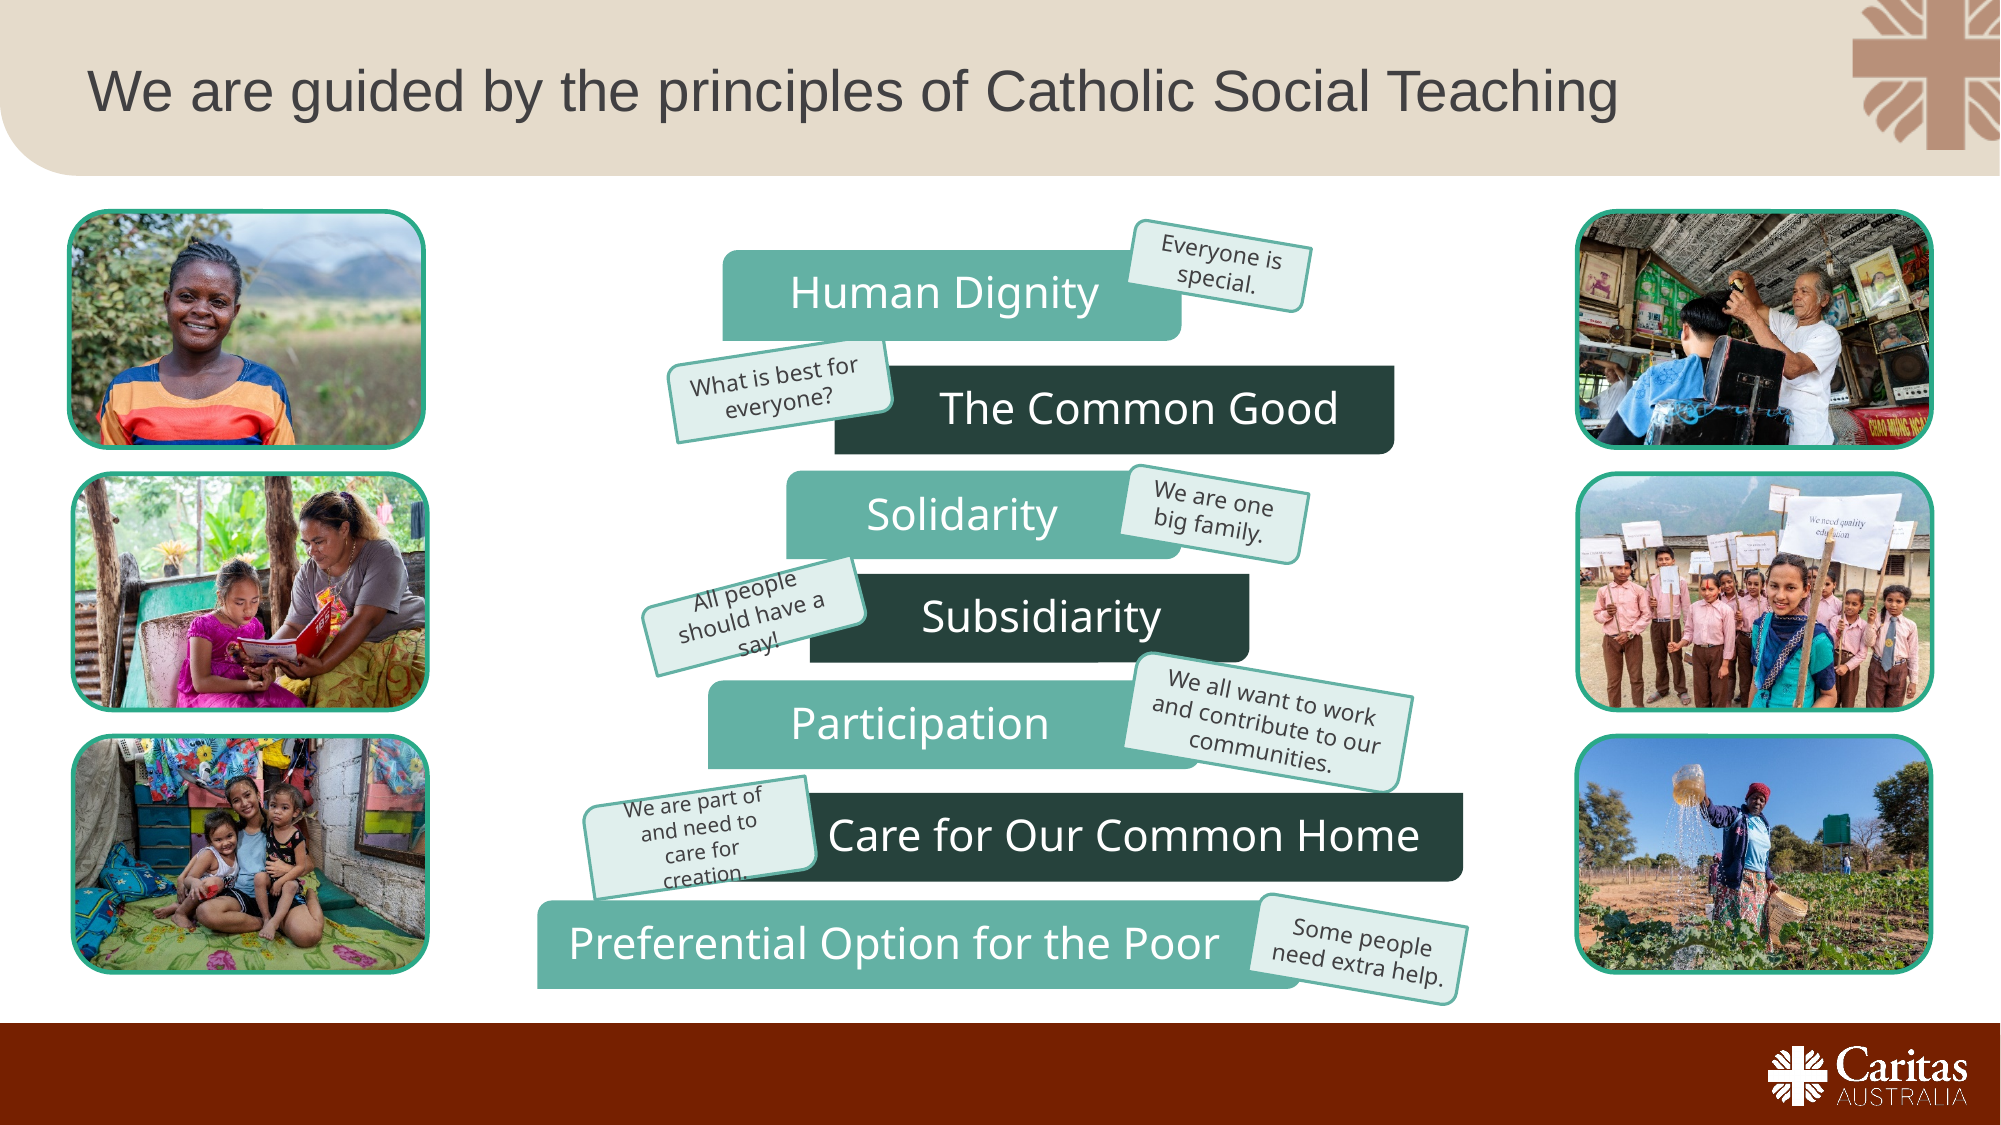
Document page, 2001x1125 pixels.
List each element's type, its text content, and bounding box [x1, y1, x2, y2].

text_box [645, 573, 1250, 663]
picture [1577, 473, 1933, 710]
picture [1768, 1046, 1967, 1106]
picture [69, 211, 424, 448]
picture [73, 736, 428, 973]
picture [1577, 211, 1932, 448]
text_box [666, 349, 1395, 455]
picture [1576, 736, 1931, 973]
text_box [587, 791, 1464, 885]
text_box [706, 228, 1308, 341]
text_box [687, 673, 1407, 776]
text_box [770, 470, 1305, 560]
title We are guided by the principles of Catholic Social Teaching [72, 53, 1701, 146]
picture [72, 473, 428, 710]
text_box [490, 900, 1464, 990]
